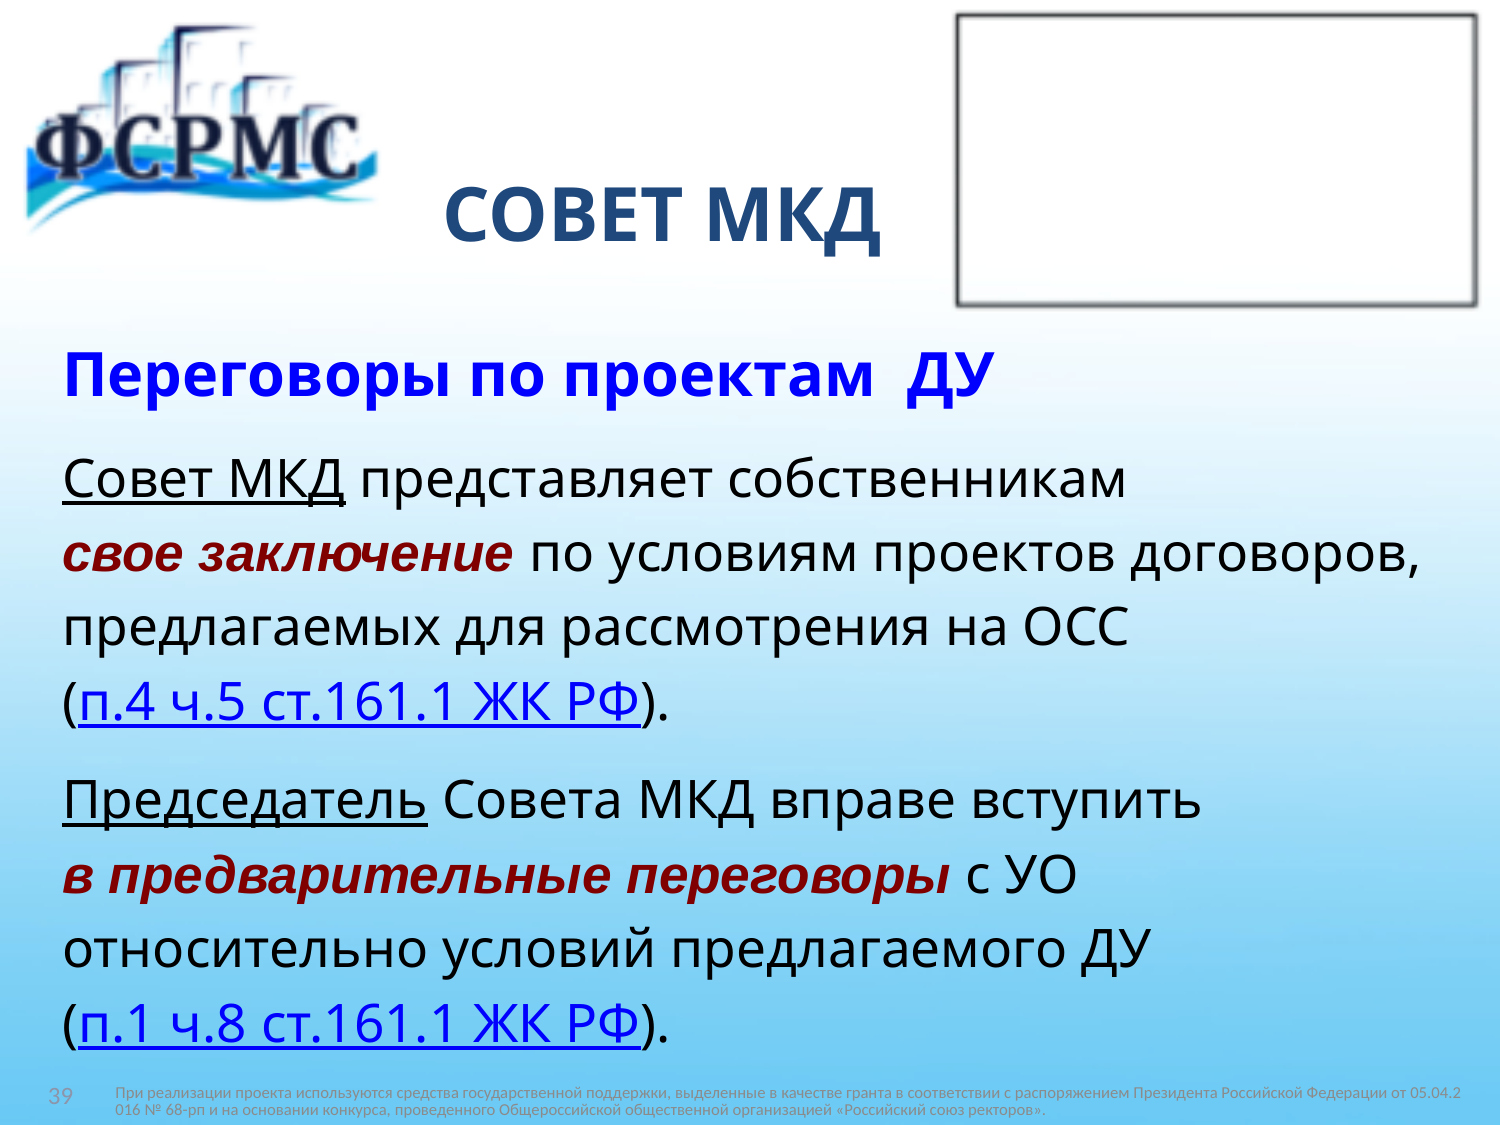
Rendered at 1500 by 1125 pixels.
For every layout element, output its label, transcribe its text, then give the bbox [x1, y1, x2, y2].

title СОВЕТ МКД [363, 105, 961, 317]
slide_number 39 [17, 1065, 89, 1125]
picture [0, 0, 1500, 1125]
list Переговоры по проектам ДУ Совет МКД представляет собственникам свое заключение по условиям проектов договоров, предлагаемых для рассмотрения на ОСС (п.4 ч.5 ст.161.1 ЖК РФ). Председатель Совета МКД вправе вступить в предварительные переговоры с УО относительно условий предлагаемого ДУ (п.1 ч.8 ст.161.1 ЖК РФ). [47, 328, 1500, 1067]
picture [89, 1067, 1500, 1125]
footer При реализации проекта используются средства государственной поддержки, выделенные в качестве гранта в соответствии c распоряжением Президента Российской Федерации от 05.04.2016 № 68-рп и на основании конкурса, проведенного Общероссийской общественной организацией «Российский союз ректоров». [100, 1062, 1483, 1122]
